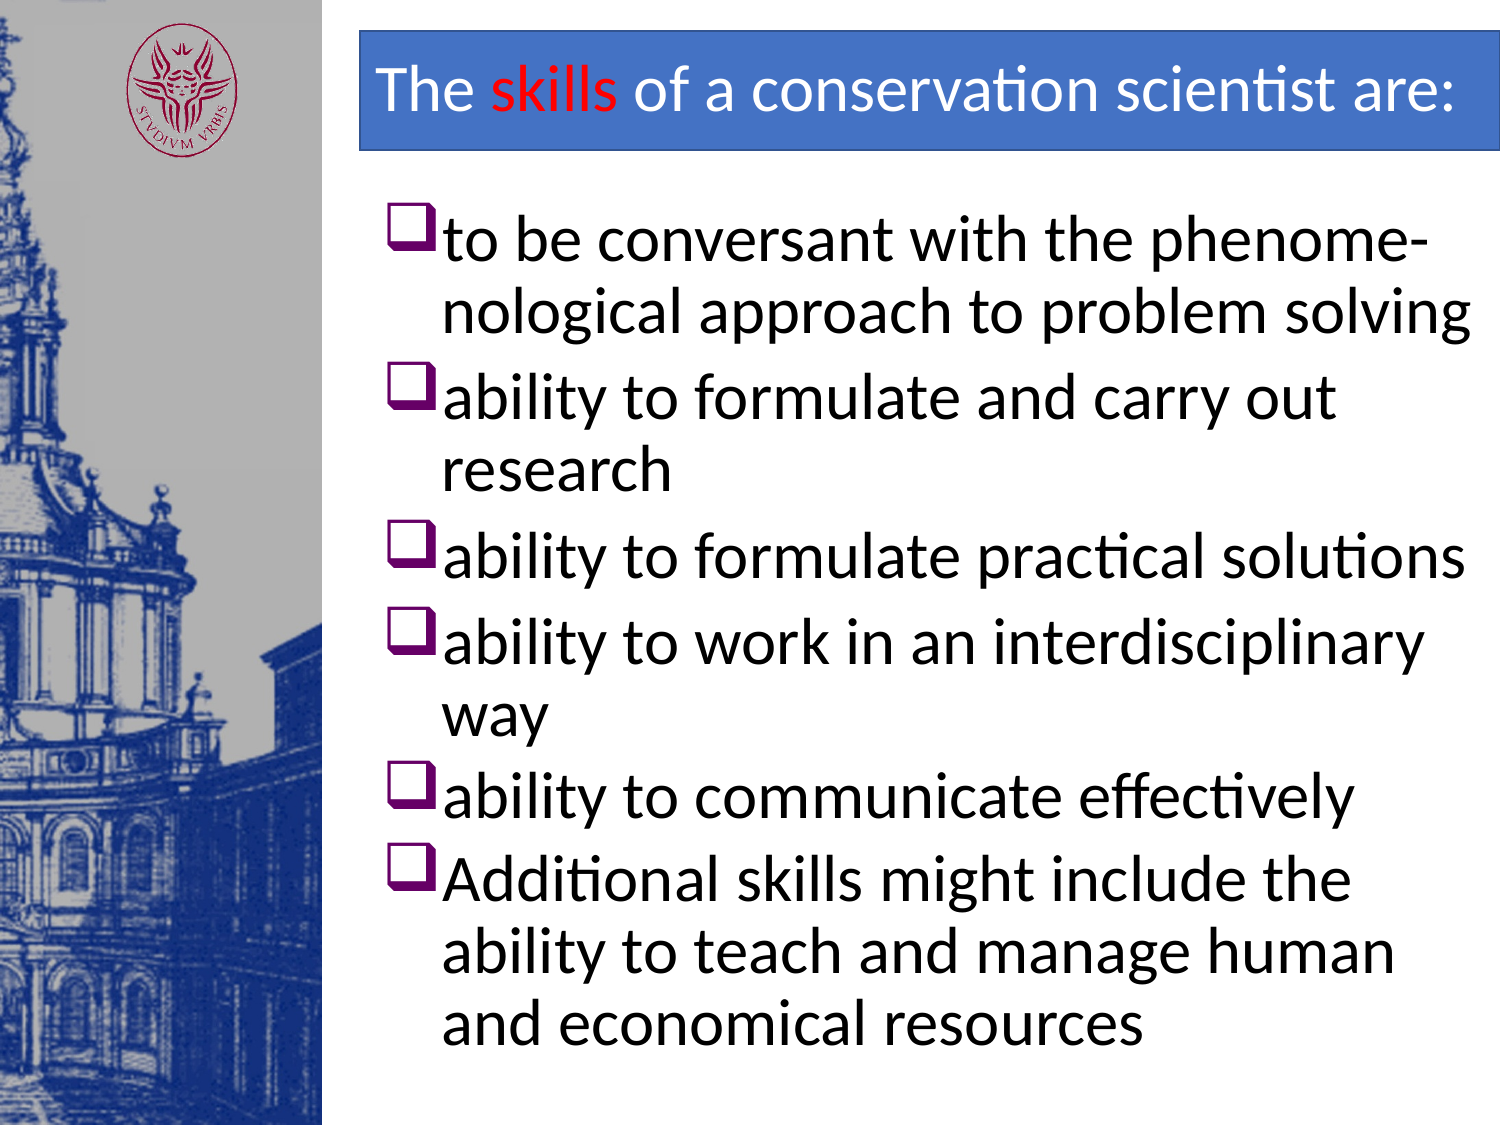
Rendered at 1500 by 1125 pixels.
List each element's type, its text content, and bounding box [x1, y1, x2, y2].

title The skills of a conservation scientist are: [359, 30, 1500, 151]
picture [0, 0, 322, 1125]
list to be conversant with the phenome-nological approach to problem solving ability to formulate and carry out research ability to formulate practical solutions ability to work in an interdisciplinary way ability to communicate effectively Additional skills might include the ability to teach and manage human and economical resources [324, 196, 1500, 1059]
